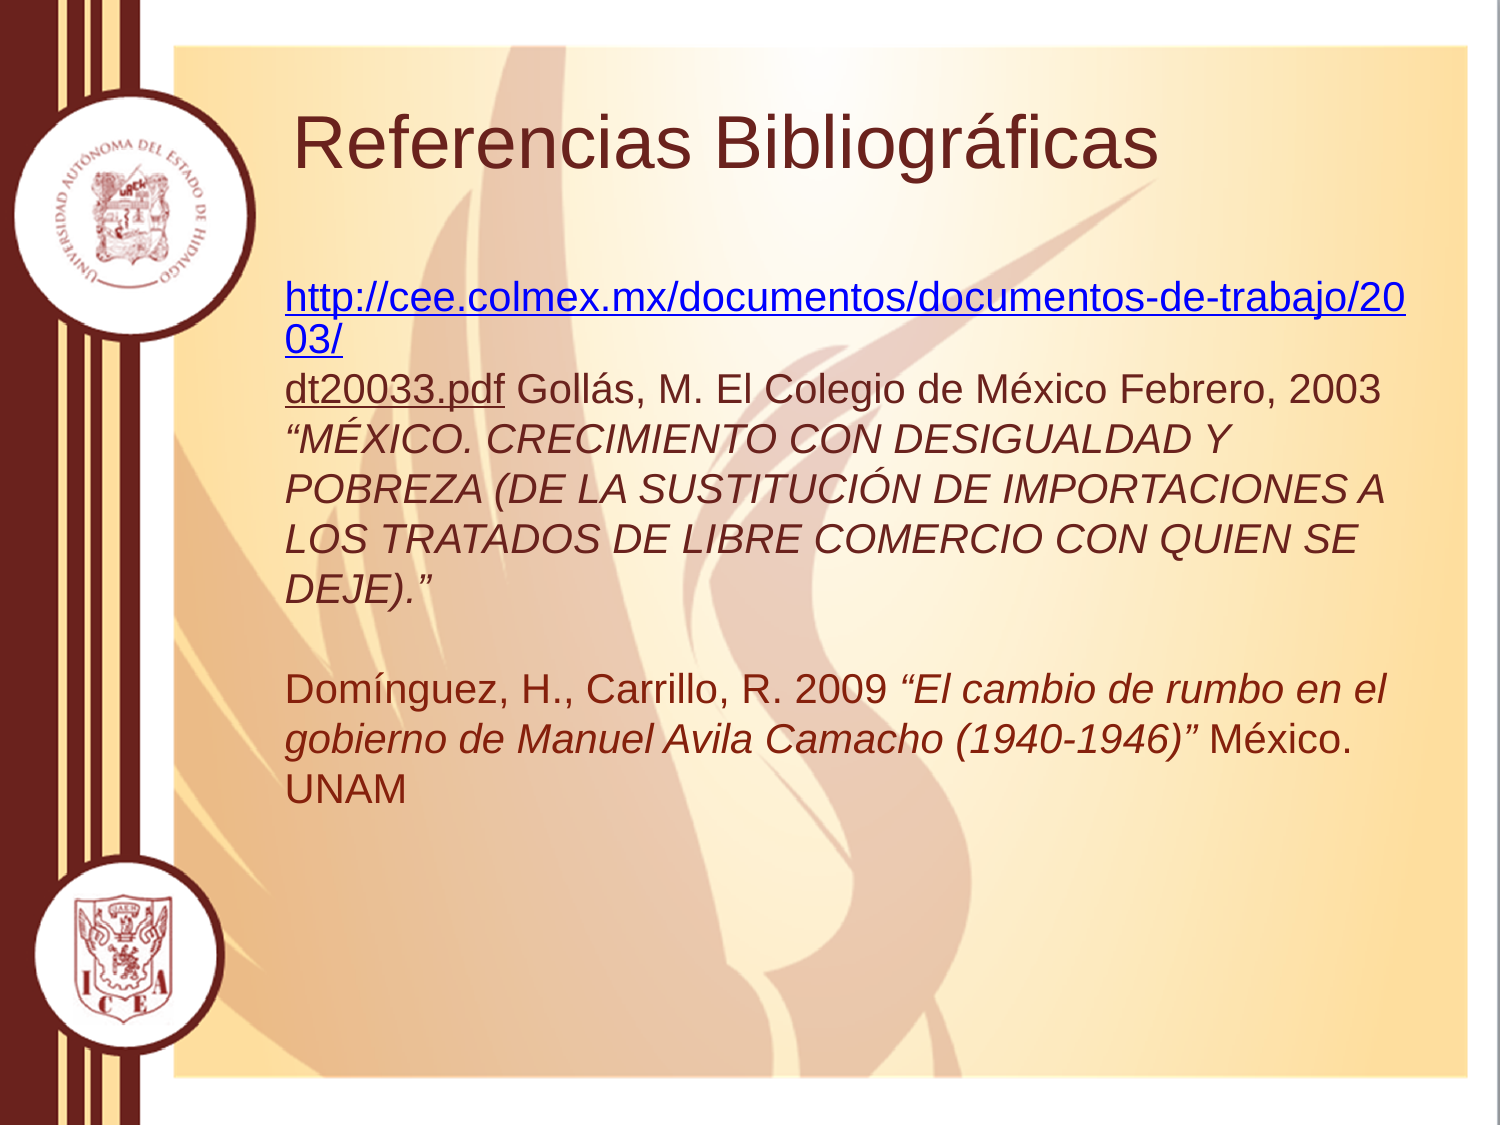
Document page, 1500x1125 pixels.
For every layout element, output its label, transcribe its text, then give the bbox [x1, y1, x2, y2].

list http://cee.colmex.mx/documentos/documentos-de-trabajo/2003/dt20033.pdf Gollás, M. El Colegio de México Febrero, 2003 “MÉXICO. CRECIMIENTO CON DESIGUALDAD Y POBREZA (DE LA SUSTITUCIÓN DE IMPORTACIONES A LOS TRATADOS DE LIBRE COMERCIO CON QUIEN SE DEJE).” Domínguez, H., Carrillo, R. 2009 “El cambio de rumbo en el gobierno de Manuel Avila Camacho (1940-1946)” México. UNAM [269, 262, 1425, 1005]
picture [0, 0, 1500, 1125]
title Referencias Bibliográficas [277, 45, 1425, 233]
